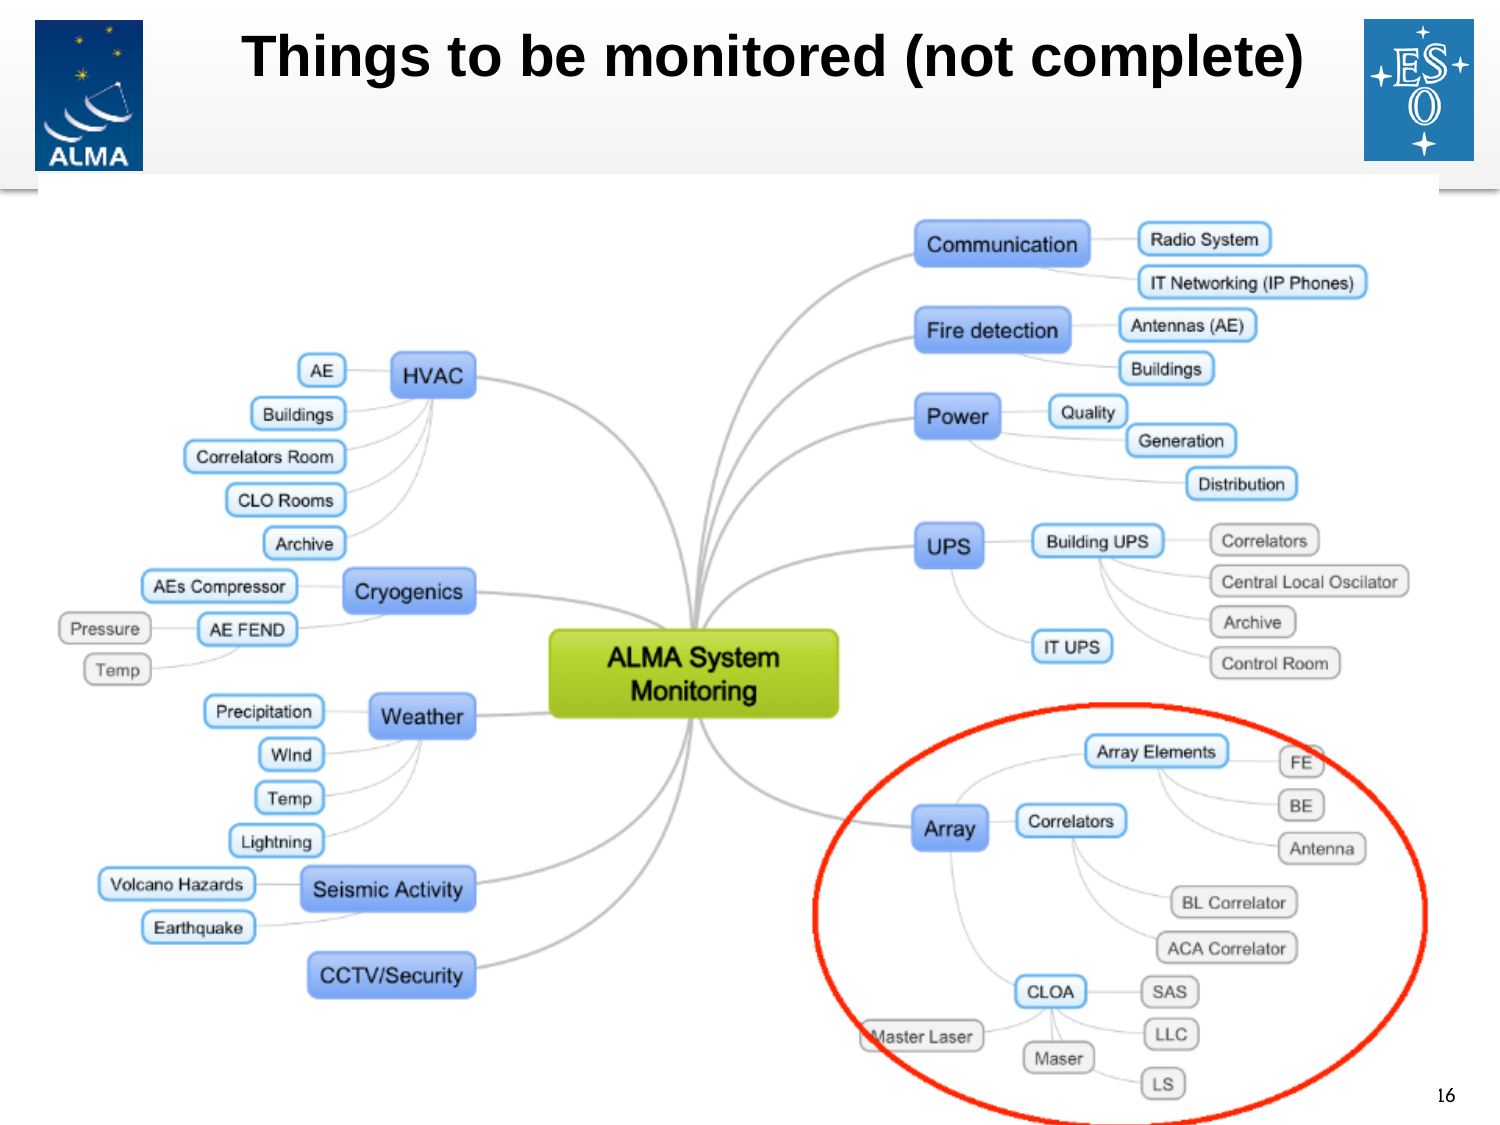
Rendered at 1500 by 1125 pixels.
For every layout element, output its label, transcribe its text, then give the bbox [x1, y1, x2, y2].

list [0, 174, 1500, 1125]
picture [35, 20, 143, 171]
picture [1364, 19, 1474, 161]
title Things to be monitored (not complete) [218, 10, 1329, 172]
